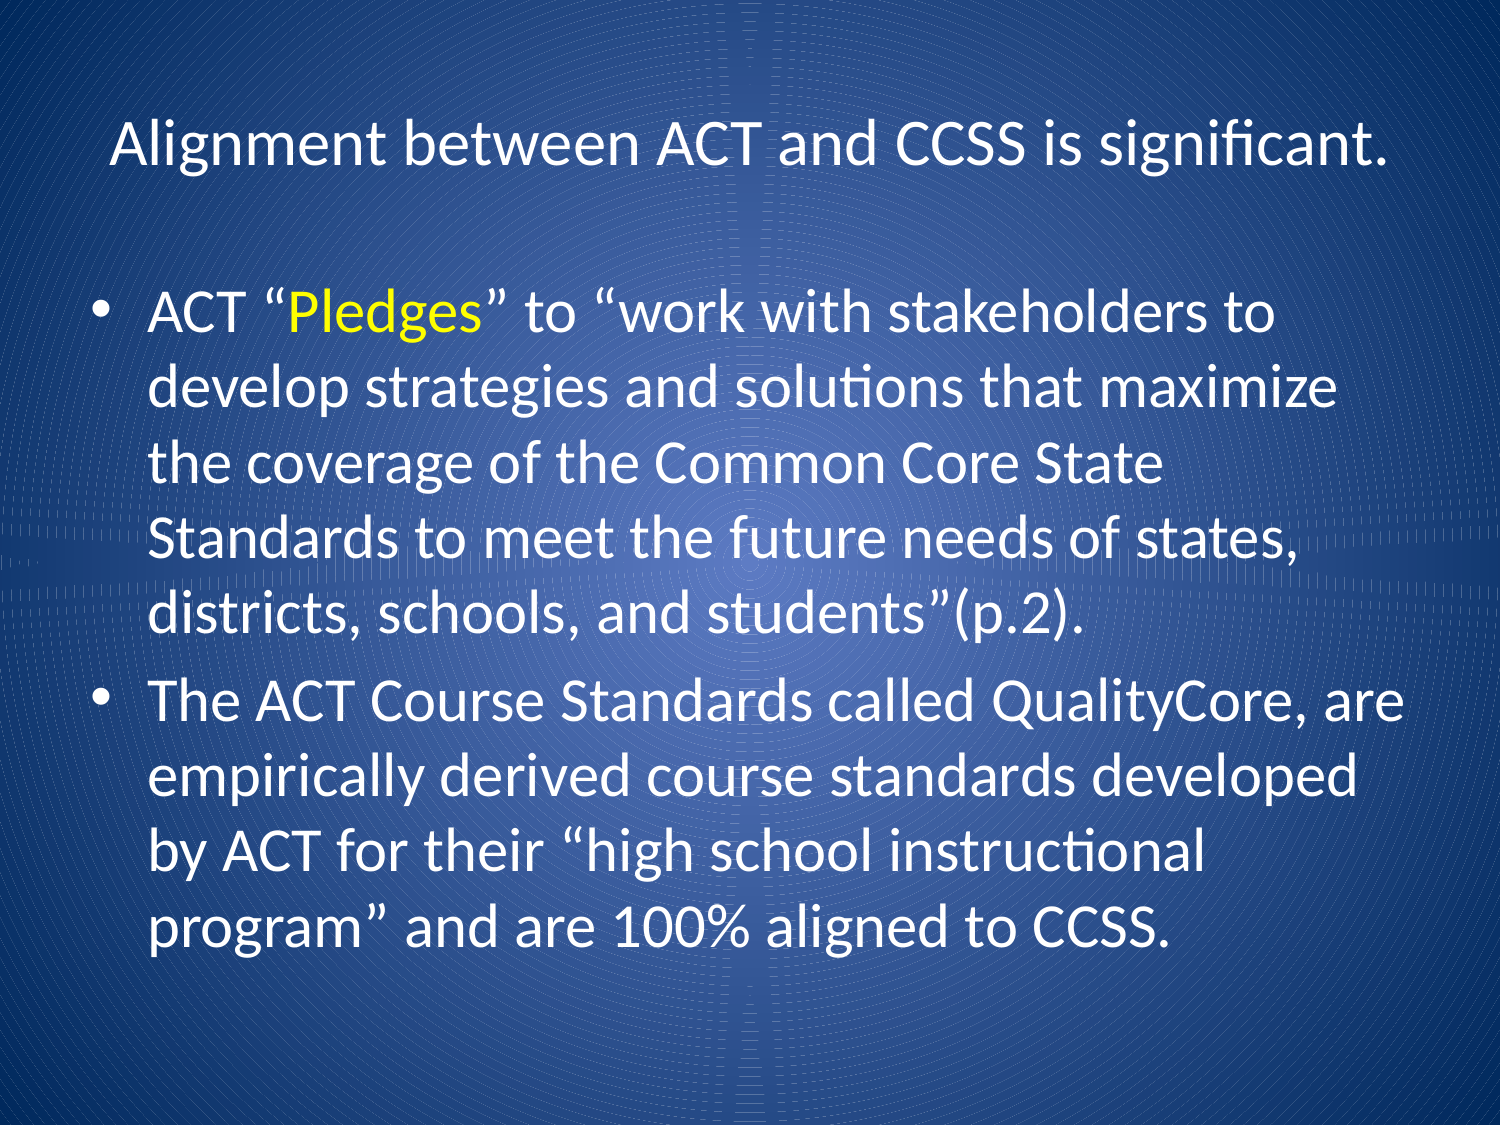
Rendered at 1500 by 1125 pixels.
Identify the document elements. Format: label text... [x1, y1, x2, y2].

title Alignment between ACT and CCSS is significant. [75, 45, 1425, 233]
list ACT “Pledges” to “work with stakeholders to develop strategies and solutions that maximize the coverage of the Common Core State Standards to meet the future needs of states, districts, schools, and students”(p.2). The ACT Course Standards called QualityCore, are empirically derived course standards developed by ACT for their “high school instructional program” and are 100% aligned to CCSS. [75, 262, 1425, 1005]
